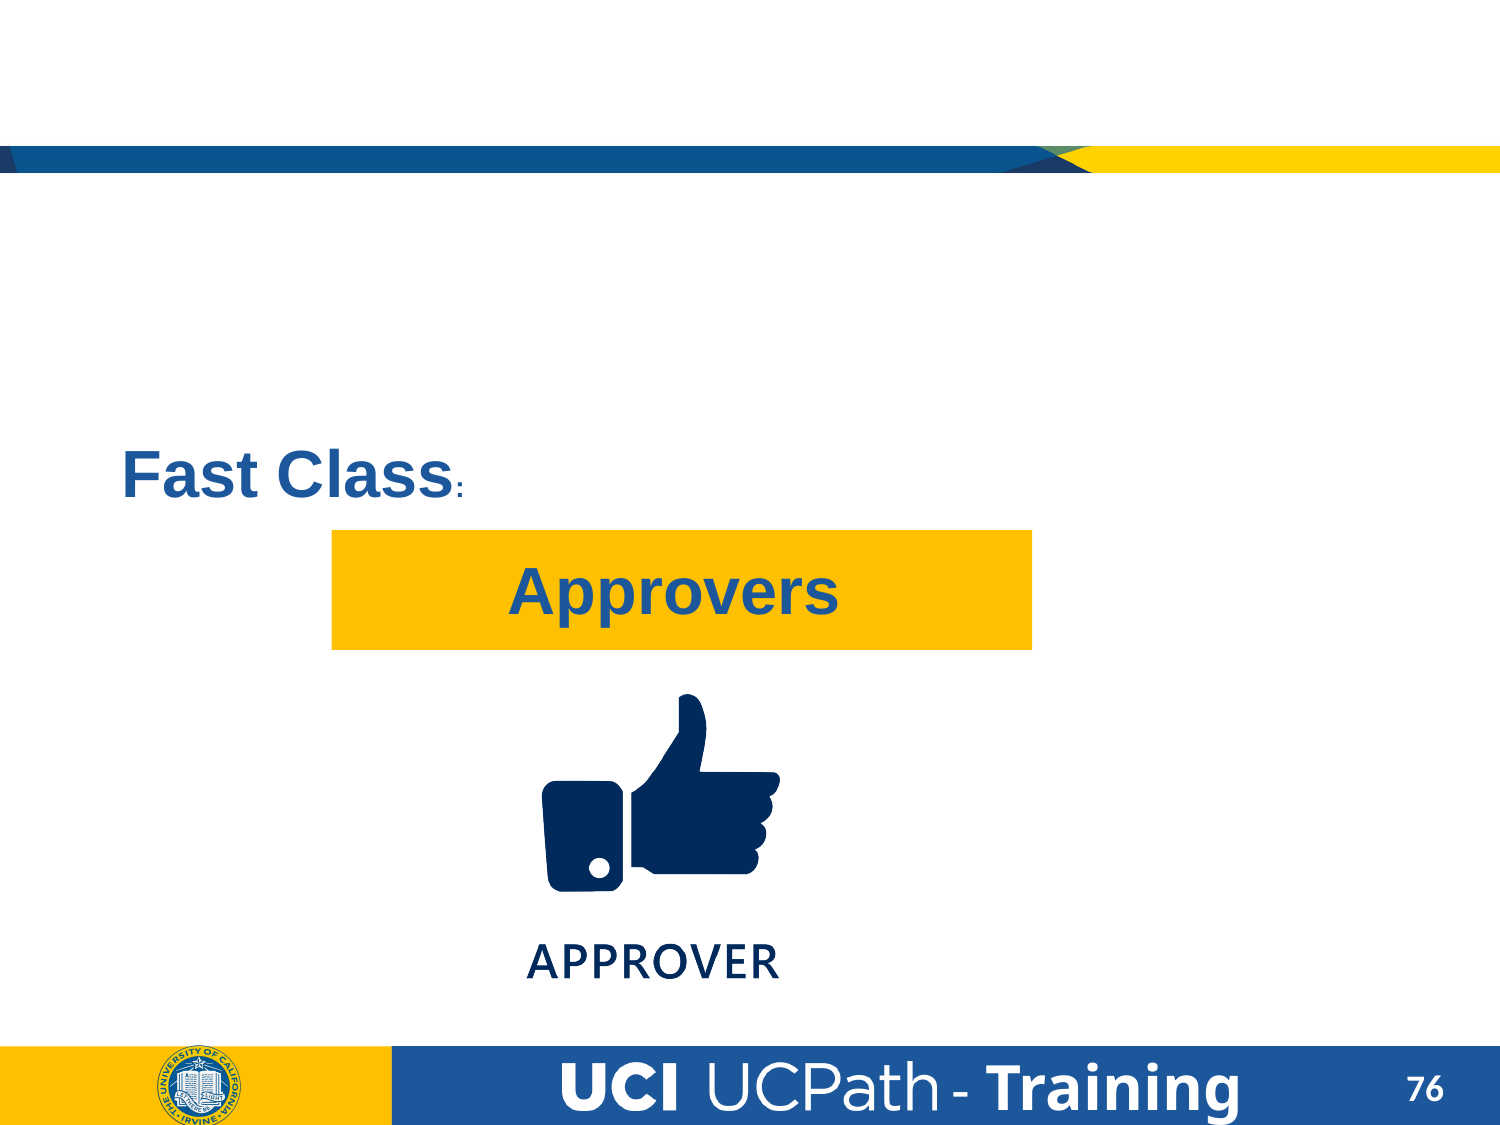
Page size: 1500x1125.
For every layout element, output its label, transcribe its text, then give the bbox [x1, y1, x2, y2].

picture [525, 694, 780, 979]
text_box Fast Class: [106, 423, 1164, 578]
text_box [331, 640, 1033, 650]
text_box Approvers [168, 540, 1181, 640]
picture [157, 1045, 241, 1125]
picture [562, 1061, 937, 1111]
picture [0, 120, 1500, 251]
